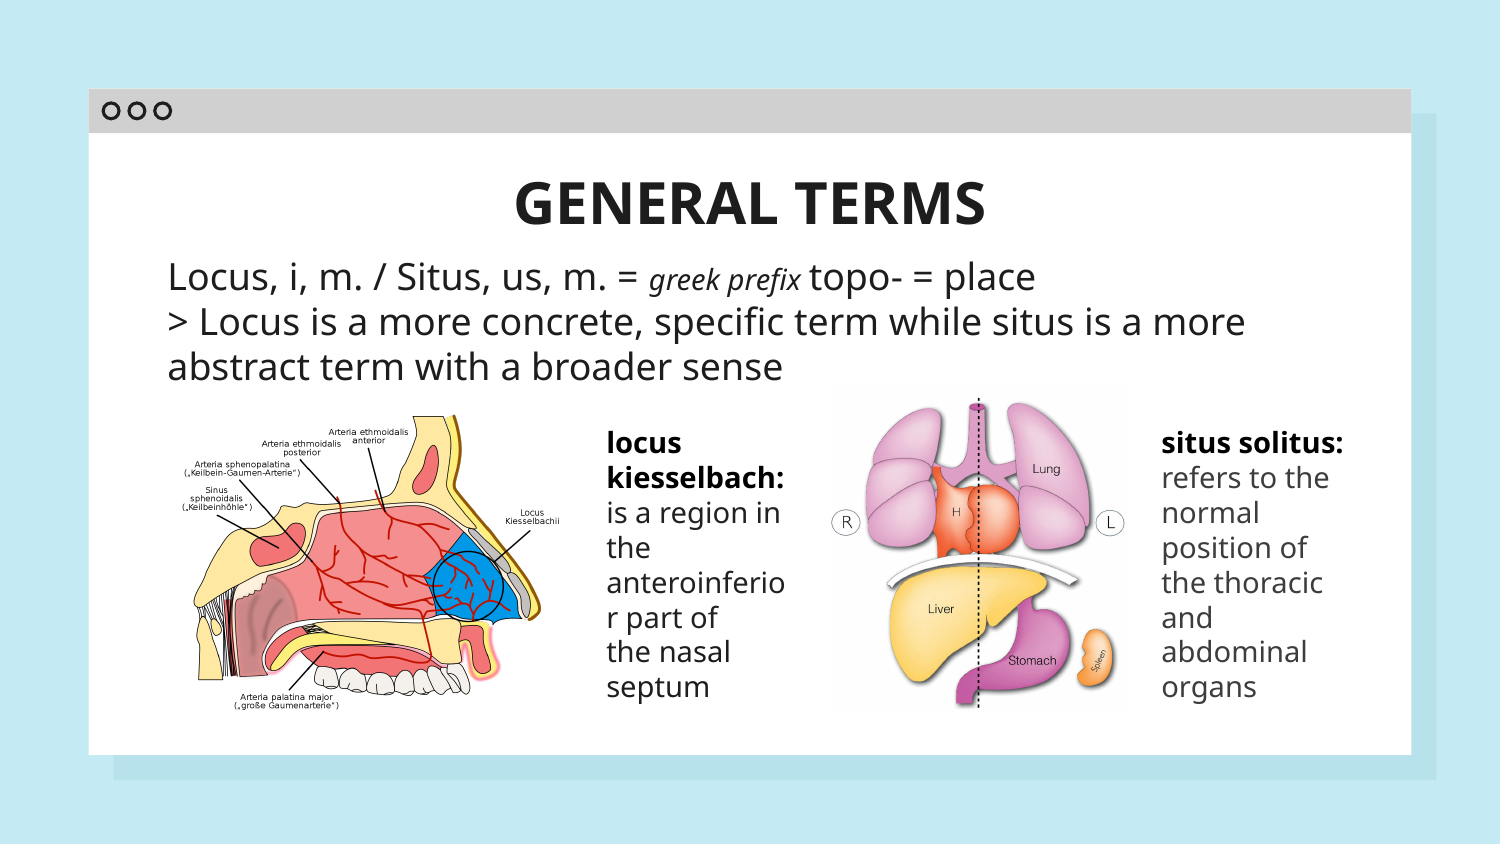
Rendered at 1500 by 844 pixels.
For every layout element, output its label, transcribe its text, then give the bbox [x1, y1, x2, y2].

picture [174, 407, 578, 720]
title GENERAL TERMS [118, 151, 1382, 252]
list Locus, i, m. / Situs, us, m. = greek prefix topo- = place > Locus is a more concrete, specific term while situs is a more abstract term with a broader sense [133, 252, 1338, 736]
picture [830, 384, 1128, 713]
text_box locus kiesselbach: is a region in the anteroinferior part of the nasal septum [591, 416, 812, 712]
text_box situs solitus: refers to the normal position of the thoracic and abdominal organs [1146, 416, 1367, 712]
